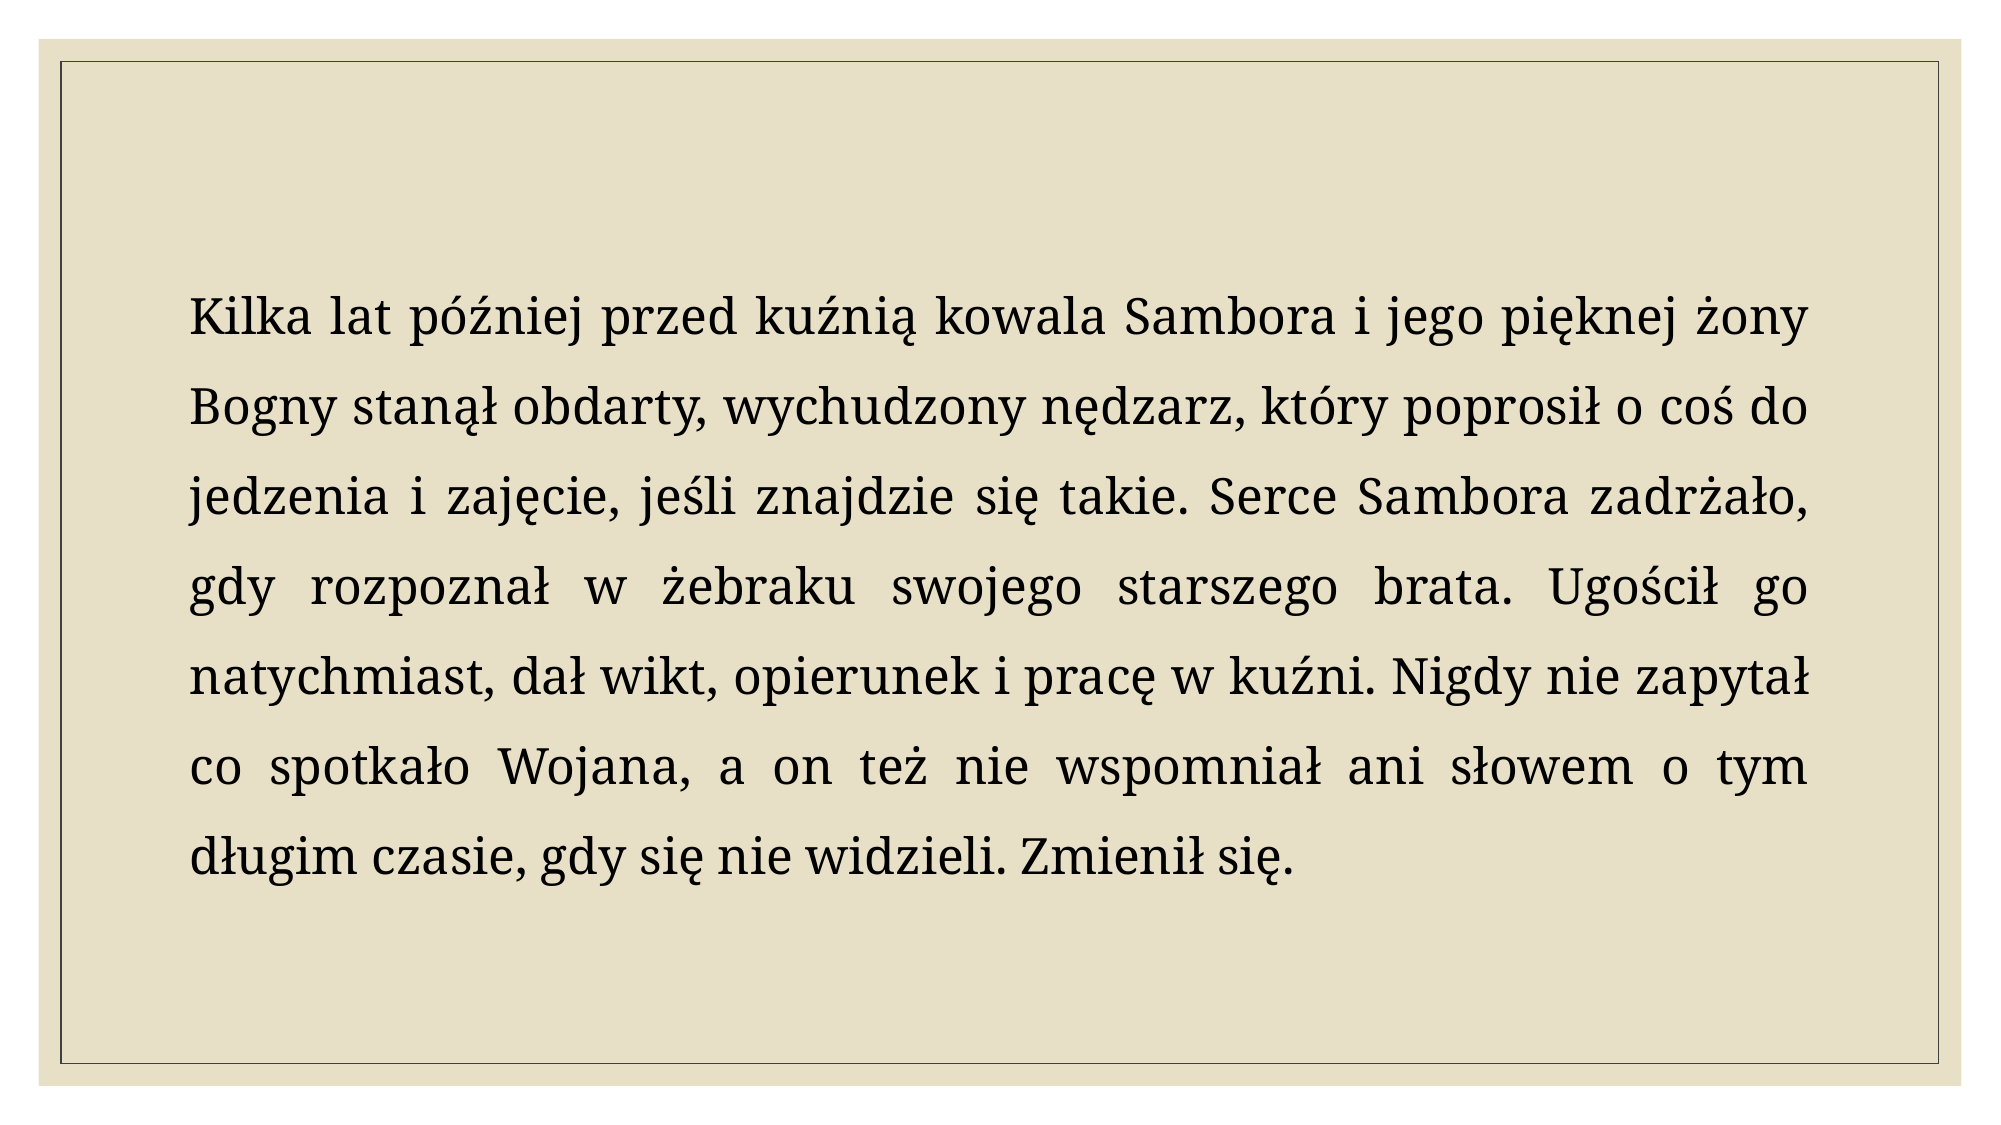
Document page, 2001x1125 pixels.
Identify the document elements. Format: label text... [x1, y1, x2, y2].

list Kilka lat później przed kuźnią kowala Sambora i jego pięknej żony Bogny stanął obdarty, wychudzony nędzarz, który poprosił o coś do jedzenia i zajęcie, jeśli znajdzie się takie. Serce Sambora zadrżało, gdy rozpoznał w żebraku swojego starszego brata. Ugościł go natychmiast, dał wikt, opierunek i pracę w kuźni. Nigdy nie zapytał co spotkało Wojana, a on też nie wspomniał ani słowem o tym długim czasie, gdy się nie widzieli. Zmienił się. [174, 246, 1825, 892]
